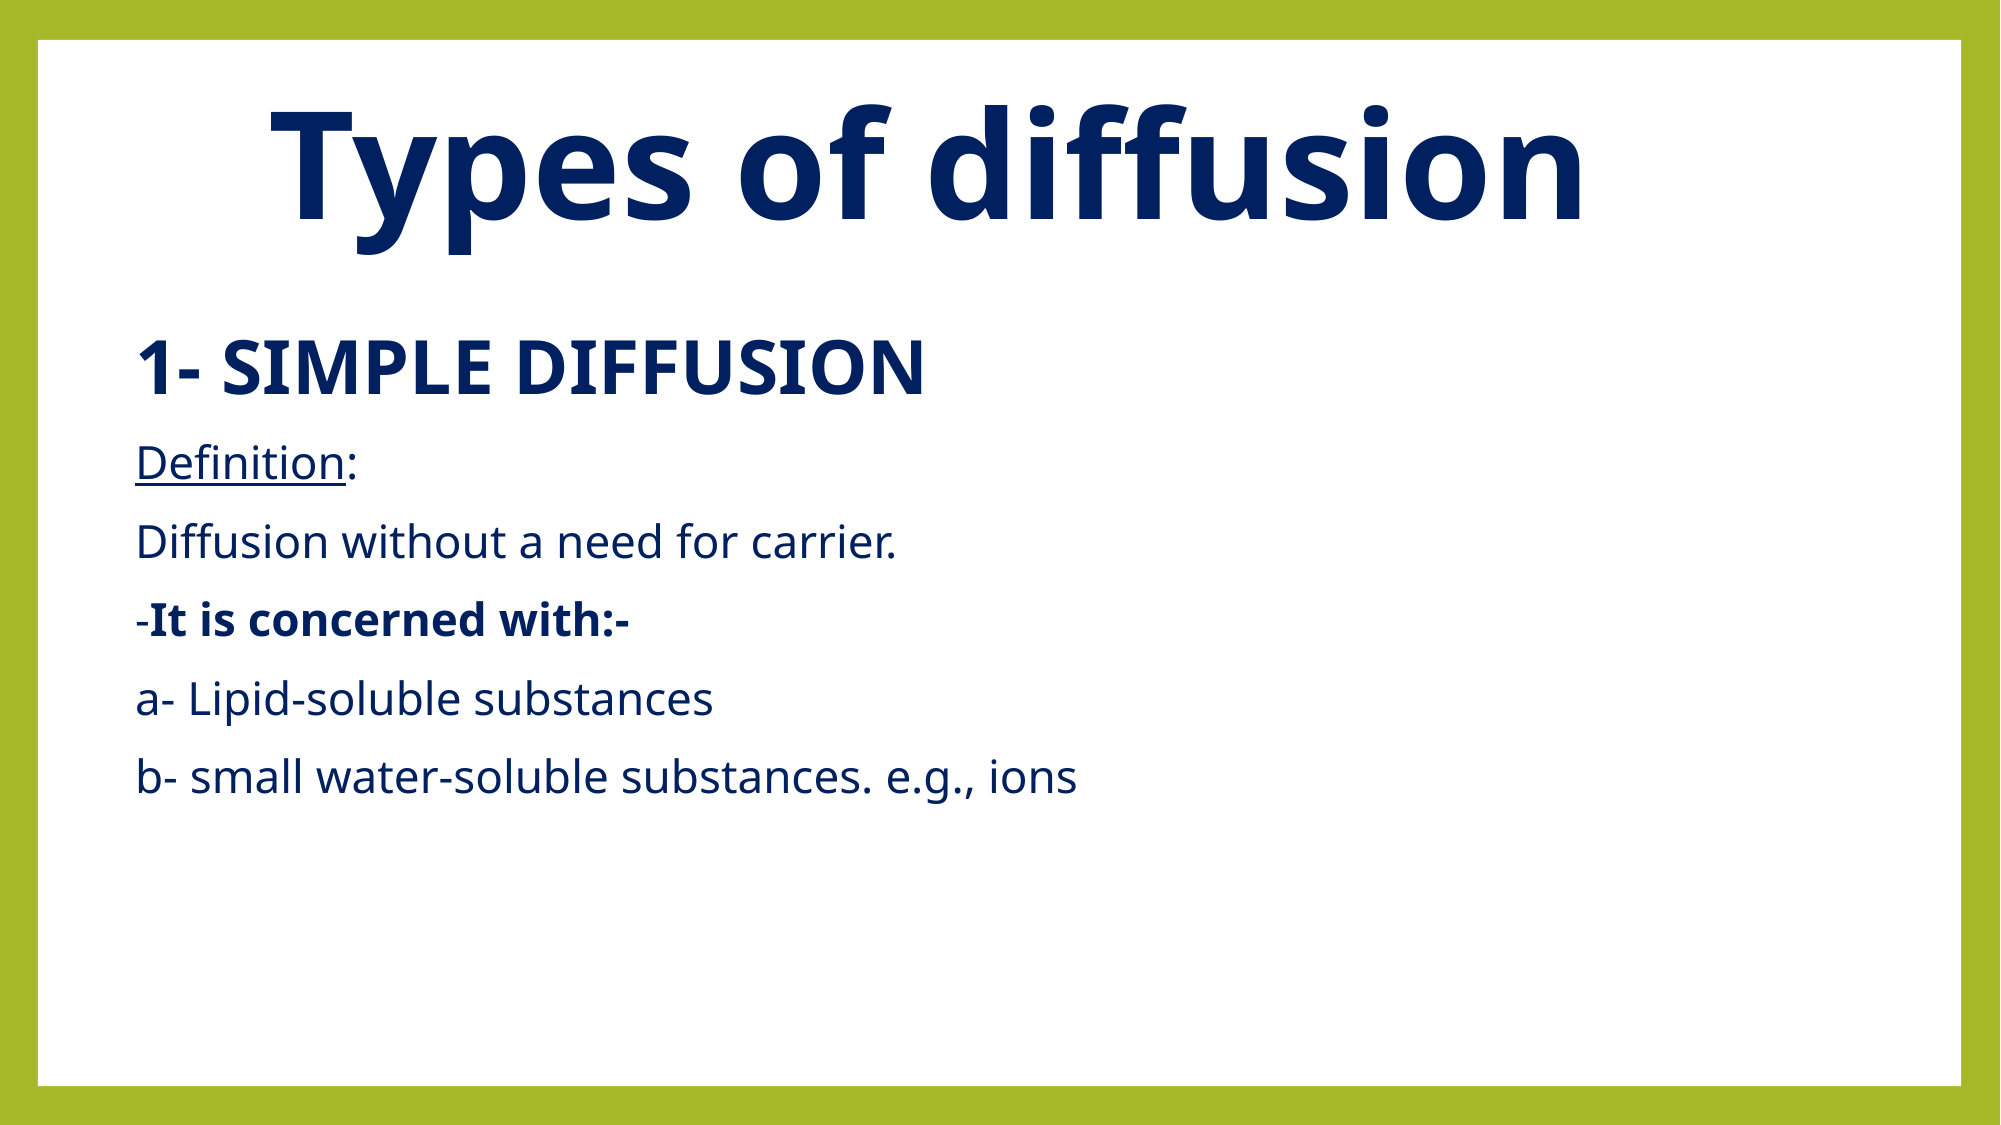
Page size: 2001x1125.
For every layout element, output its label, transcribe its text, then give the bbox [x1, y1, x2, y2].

list 1- SIMPLE DIFFUSION Definition: Diffusion without a need for carrier. -It is concerned with:- a- Lipid-soluble substances b- small water-soluble substances. e.g., ions [120, 322, 1710, 1065]
title Types of diffusion [120, 60, 1740, 283]
